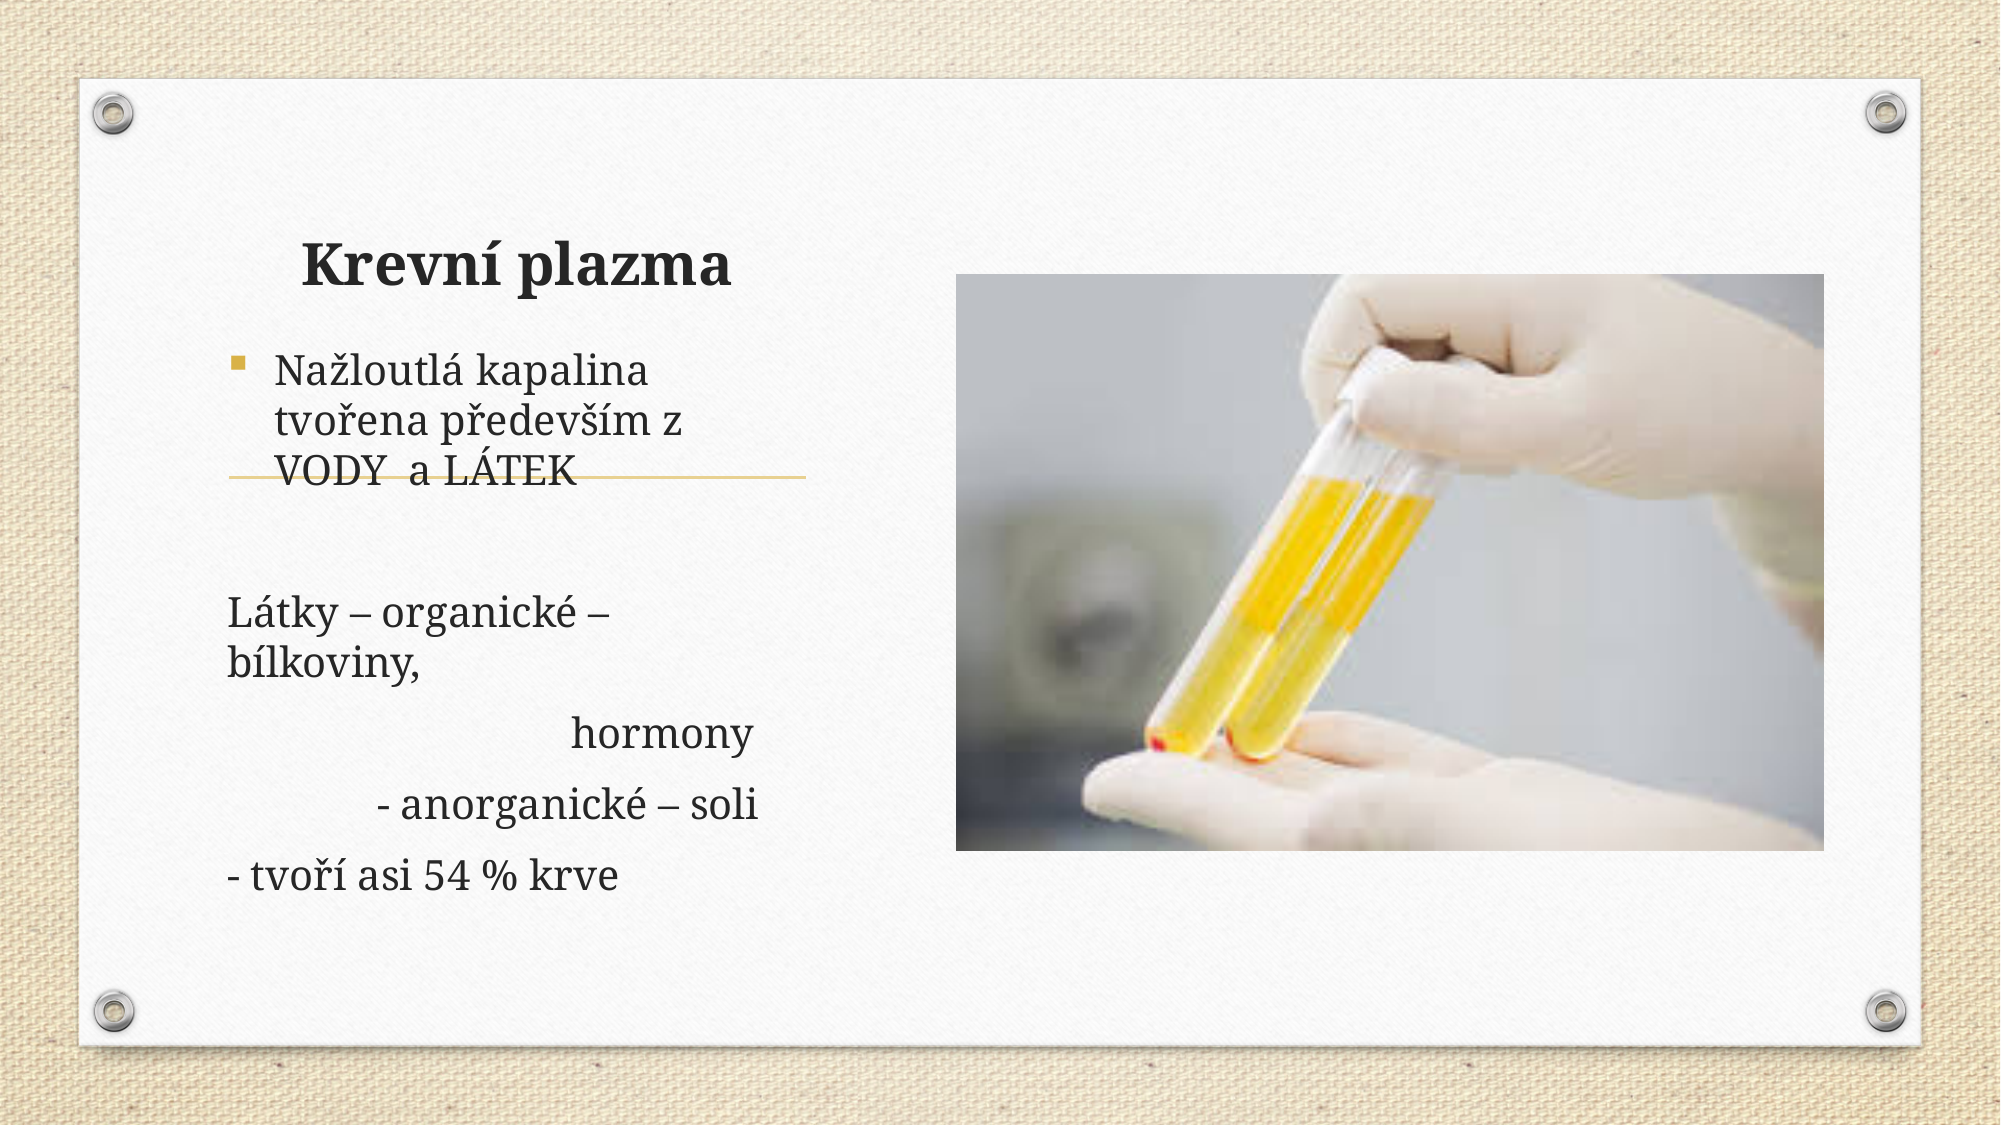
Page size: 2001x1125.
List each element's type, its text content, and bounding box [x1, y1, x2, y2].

title Krevní plazma [212, 161, 823, 305]
list Nažloutlá kapalina tvořena především z VODY a LÁTEK Látky – organické – bílkoviny, hormony - anorganické – soli - tvoří asi 54 % krve [212, 336, 823, 898]
picture [0, 0, 2001, 1125]
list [956, 273, 1824, 852]
